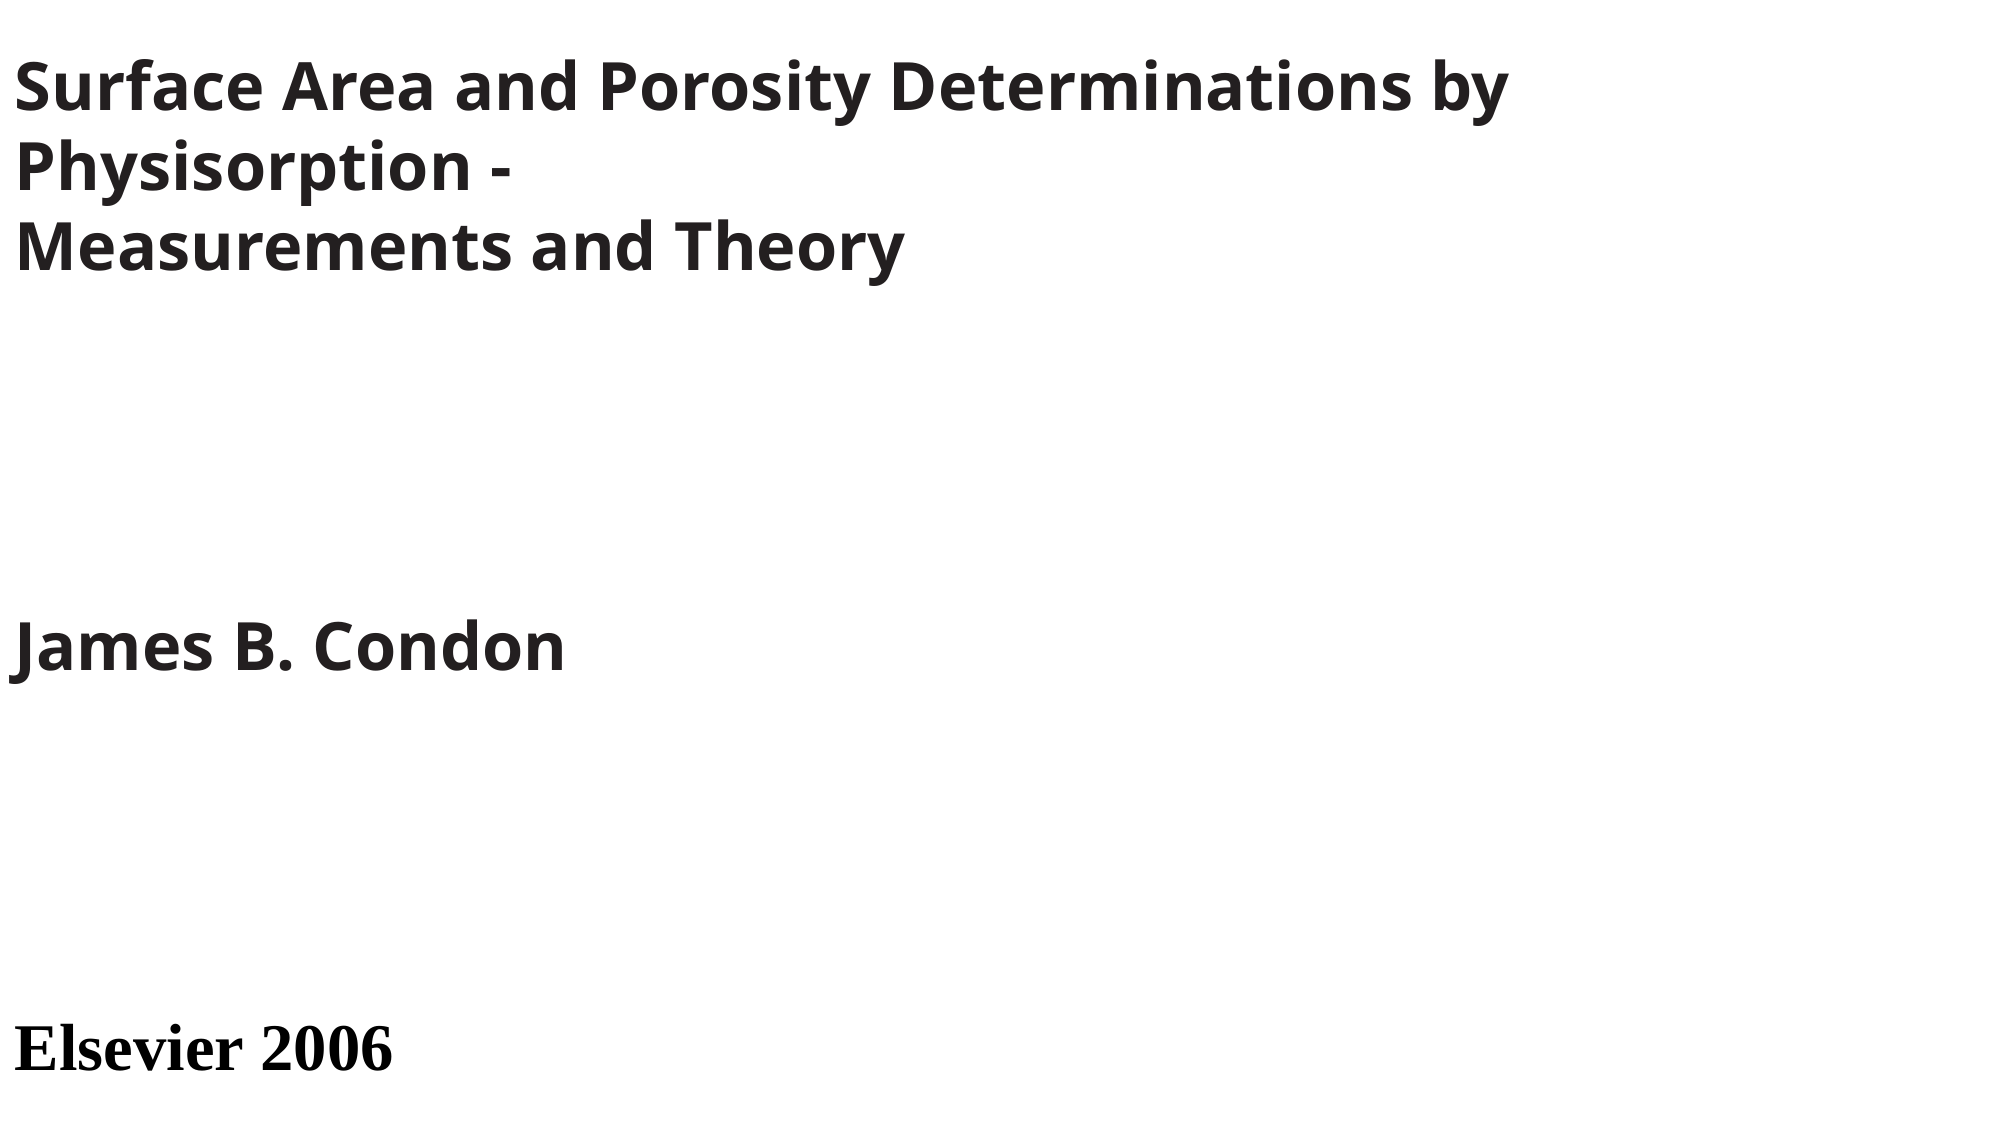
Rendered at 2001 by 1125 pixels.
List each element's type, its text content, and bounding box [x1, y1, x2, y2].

text_box Surface Area and Porosity Determinations by Physisorption - Measurements and Theory James B. Condon Elsevier 2006 [0, 36, 2000, 1125]
